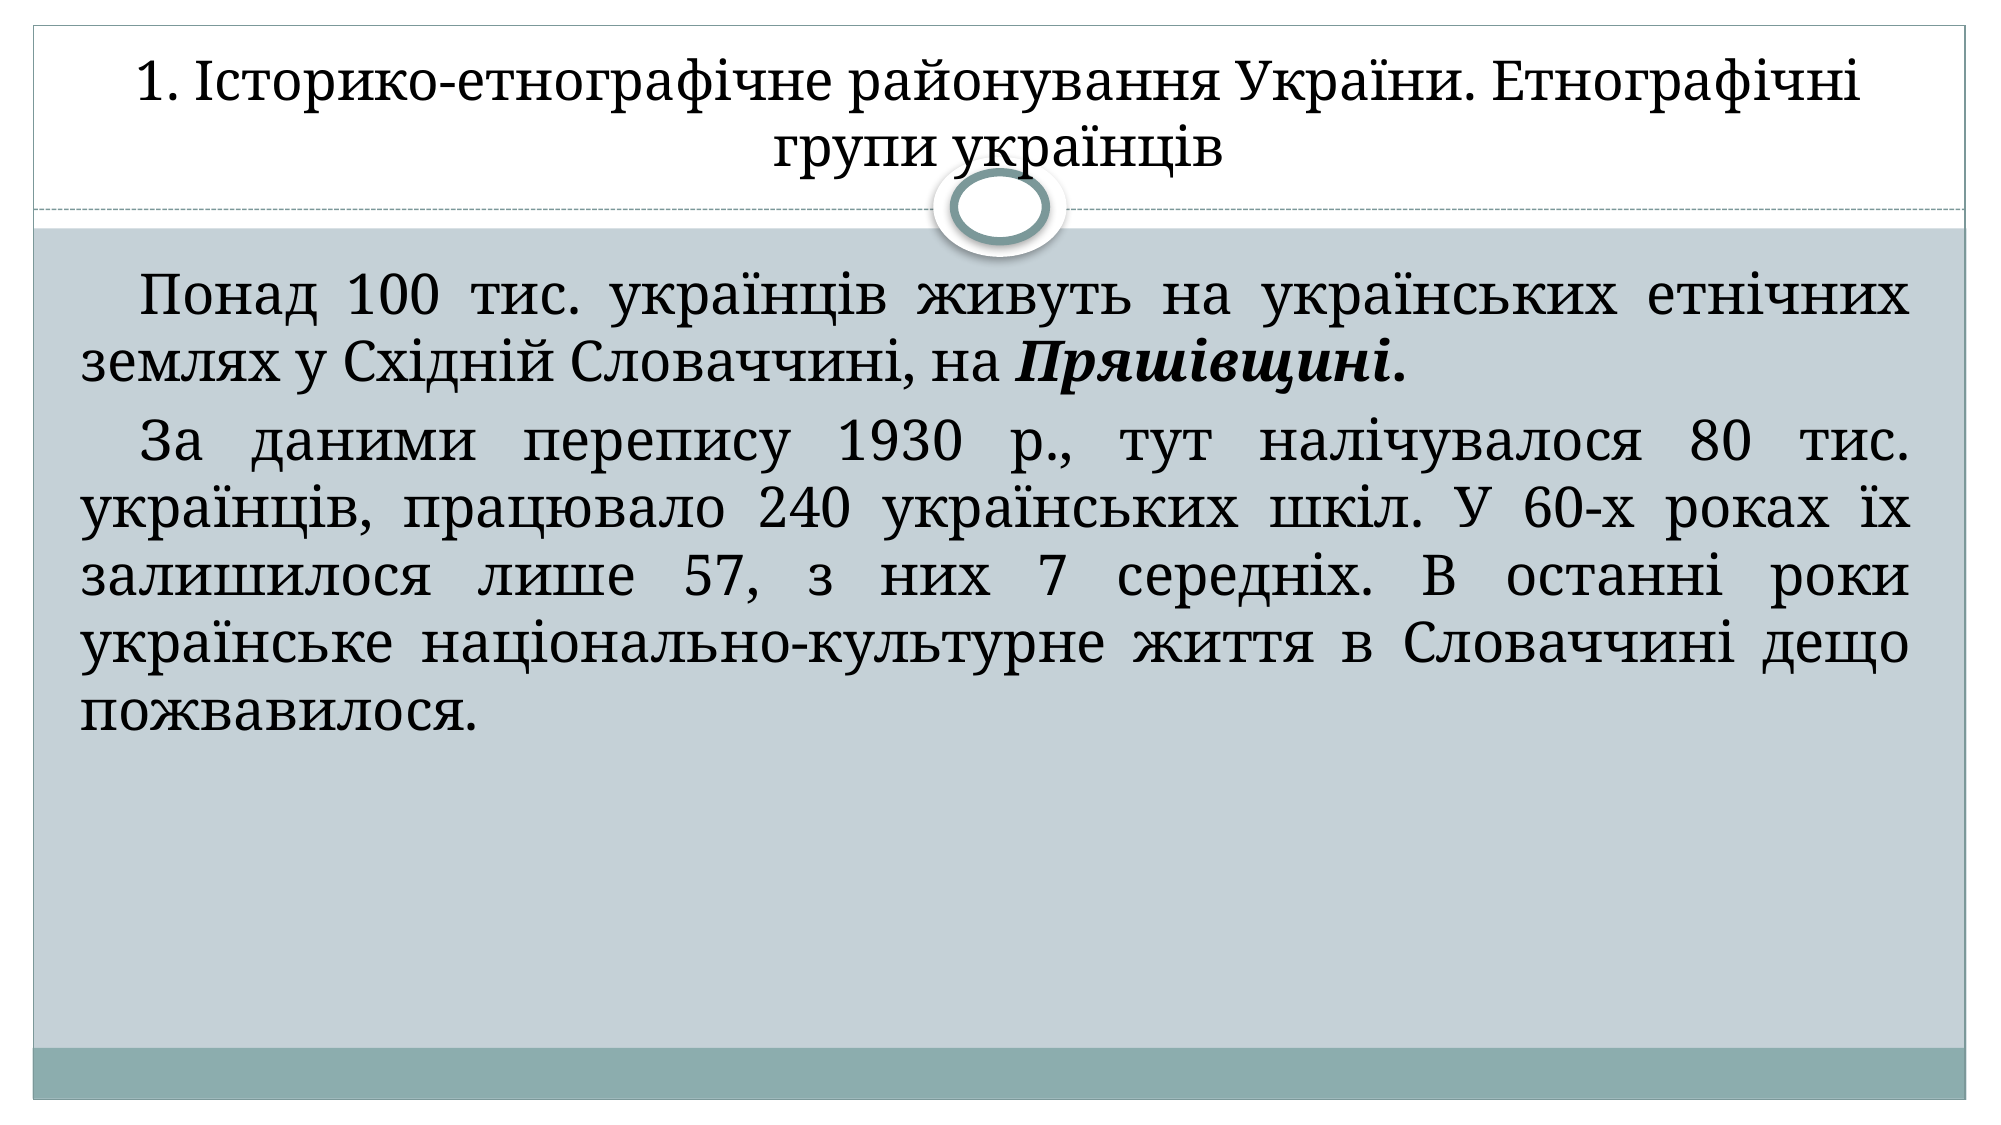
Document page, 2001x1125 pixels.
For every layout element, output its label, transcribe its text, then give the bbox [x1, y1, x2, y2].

list Понад 100 тис. українців живуть на українських етнічних землях у Східній Словаччині, на Пряшівщині. За даними перепису 1930 р., тут налічувалося 80 тис. українців, працювало 240 українських шкіл. У 60-х роках їх залишилося лише 57, з них 7 середніх. В останні роки українське національно-культурне життя в Словаччині дещо пожвавилося. [66, 250, 1926, 1001]
title 1. Історико-етнографічне районування України. Етнографічні групи українців [66, 37, 1933, 252]
